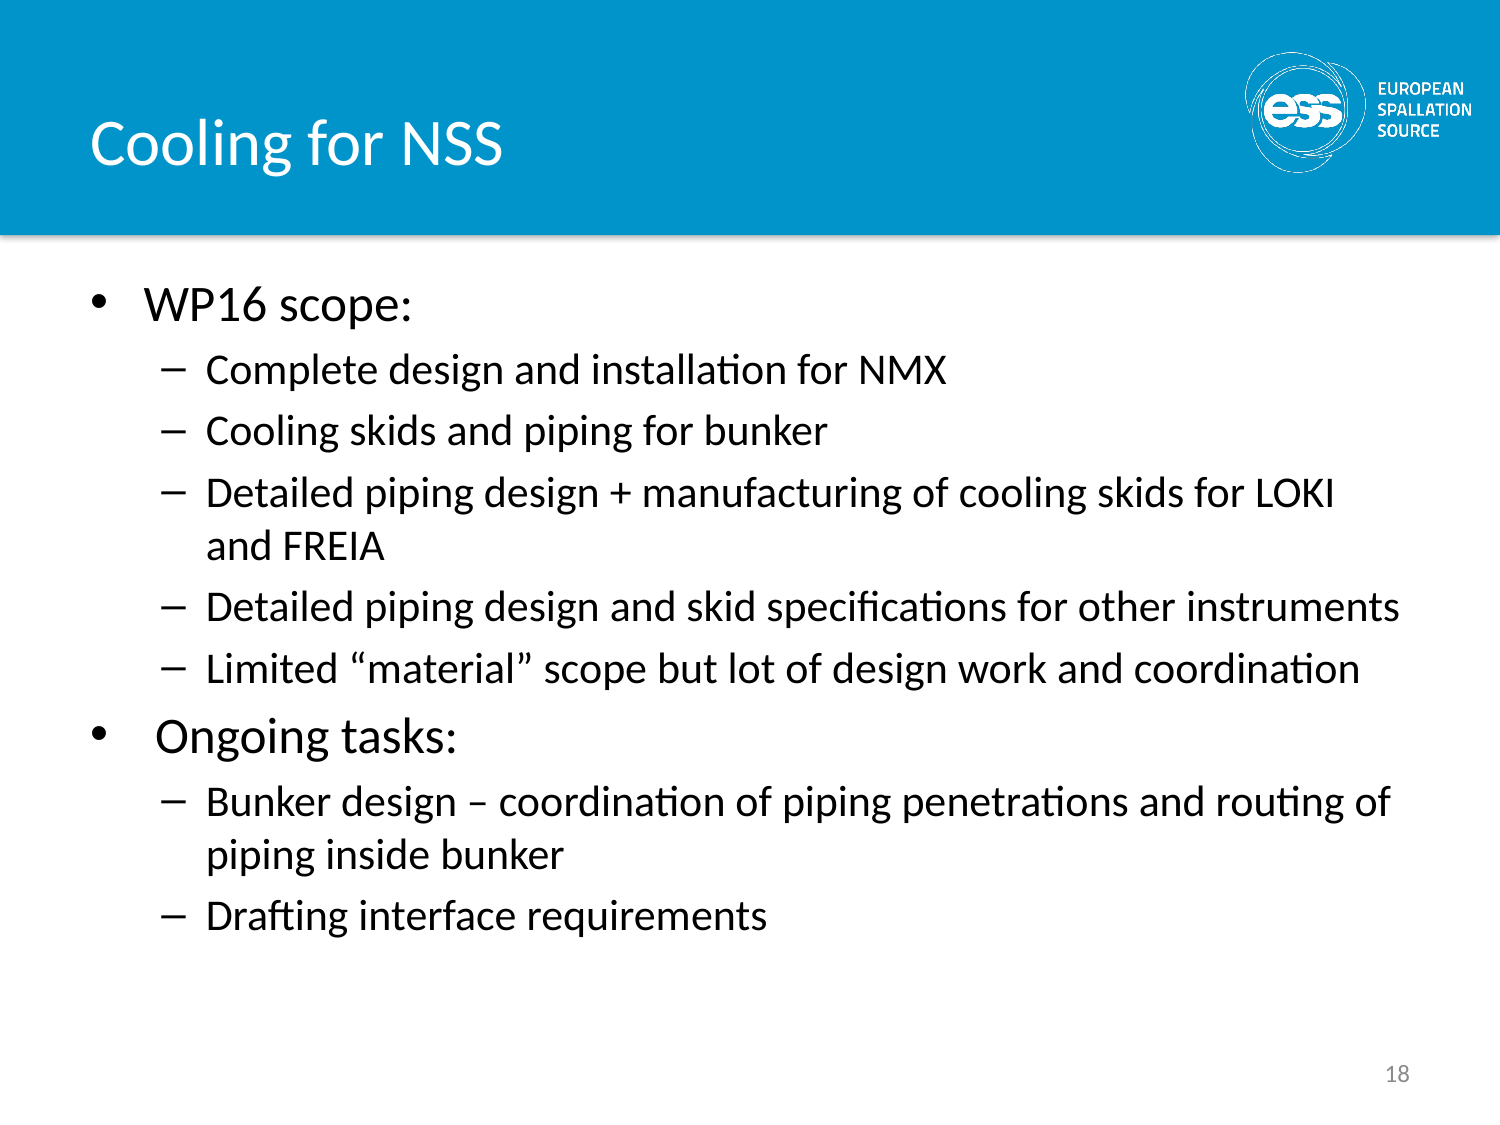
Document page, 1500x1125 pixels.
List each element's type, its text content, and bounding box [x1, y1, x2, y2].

picture [1443, 86, 1450, 93]
picture [1418, 104, 1423, 115]
picture [1389, 104, 1393, 115]
picture [1264, 94, 1342, 127]
slide_number 18 [1074, 1042, 1425, 1103]
picture [1422, 125, 1428, 134]
picture [1398, 109, 1406, 115]
picture [1454, 83, 1458, 94]
picture [1436, 104, 1444, 115]
picture [1409, 104, 1415, 115]
picture [1432, 125, 1438, 136]
picture [1423, 83, 1430, 94]
picture [1379, 83, 1385, 94]
title Cooling for NSS [75, 45, 1247, 233]
picture [1400, 83, 1407, 94]
list WP16 scope: Complete design and installation for NMX Cooling skids and piping for bunker Detailed piping design + manufacturing of cooling skids for LOKI and FREIA Detailed piping design and skid specifications for other instruments Limited “material” scope but lot of design work and coordination Ongoing tasks: Bunker design – coordination of piping penetrations and routing of piping inside bunker Drafting interface requirements [75, 262, 1425, 1005]
